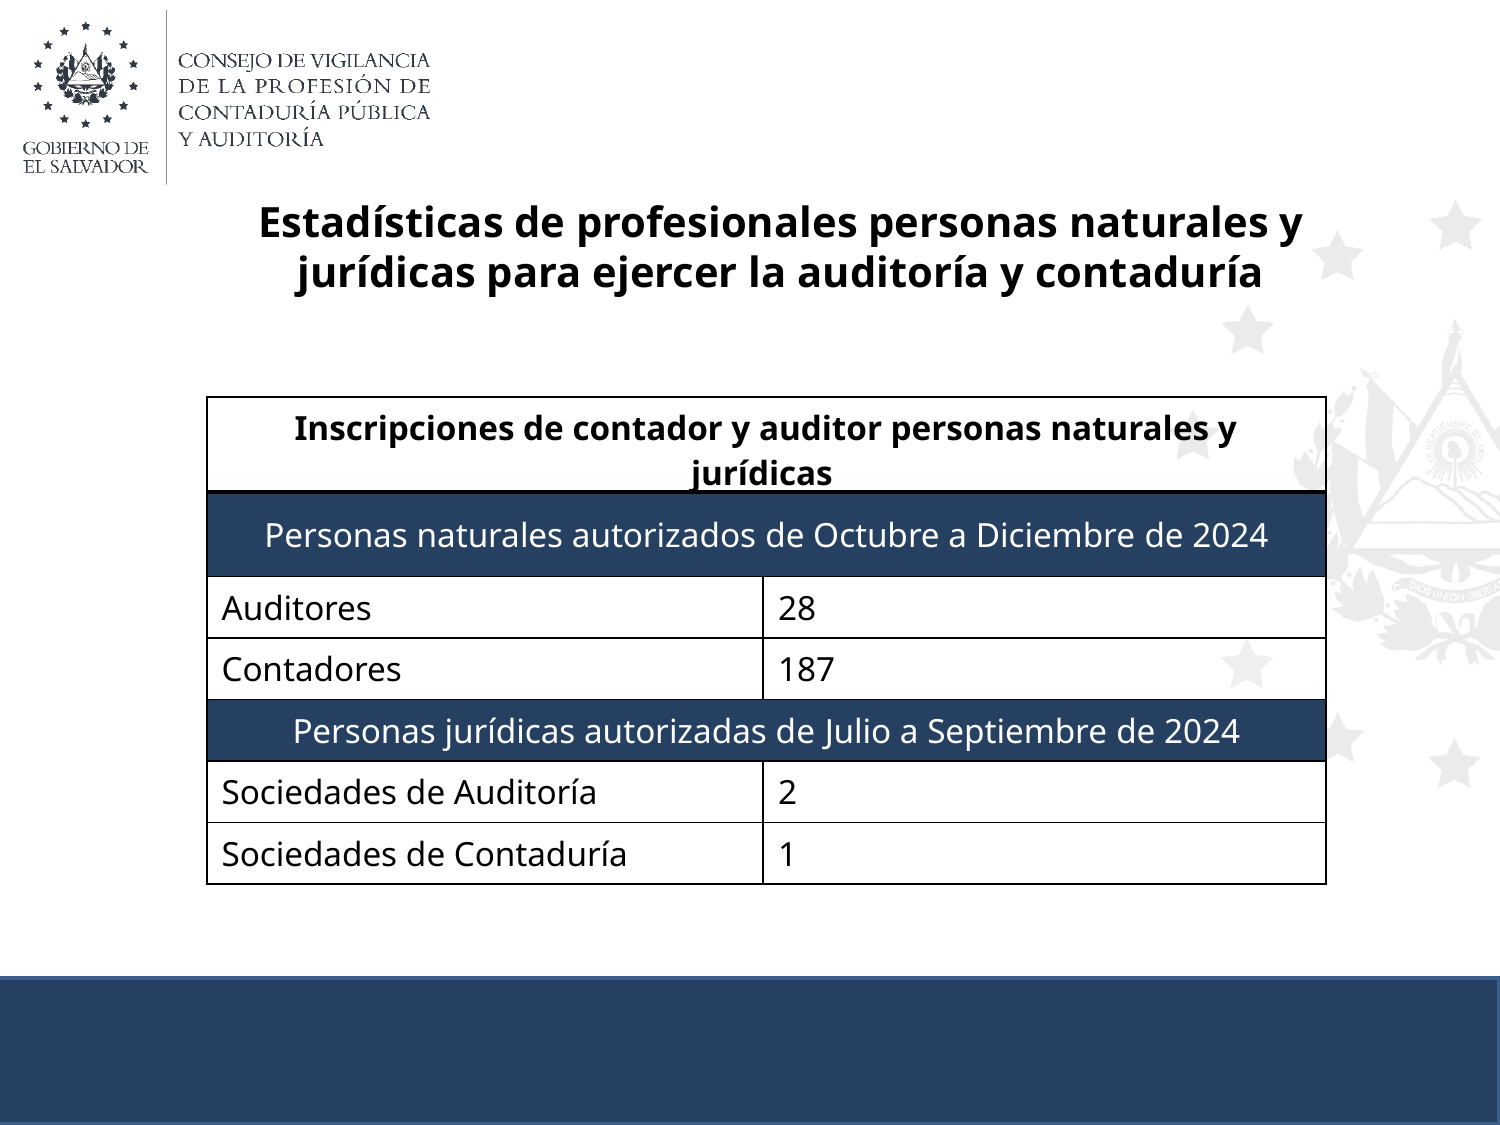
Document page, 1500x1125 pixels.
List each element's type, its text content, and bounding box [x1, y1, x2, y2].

table_cell 187 [764, 639, 1161, 699]
text_box Estadísticas de profesionales personas naturales y jurídicas para ejercer la auditoría y contaduría [235, 188, 1327, 304]
table_cell 28 [764, 577, 1161, 637]
table_cell 1 [764, 823, 1325, 883]
table_cell Auditores [208, 577, 762, 637]
table_cell Sociedades de Auditoría [208, 762, 762, 822]
picture [1166, 198, 1500, 788]
table_header Inscripciones de contador y auditor personas naturales y jurídicas [208, 398, 1161, 490]
picture [0, 0, 462, 194]
text_box [0, 976, 1500, 1125]
table_cell Sociedades de Contaduría [208, 823, 762, 883]
table_cell Personas naturales autorizados de Octubre a Diciembre de 2024 [208, 494, 1161, 576]
table_cell 2 [764, 762, 1325, 822]
table_cell Contadores [208, 639, 762, 699]
table_cell Personas jurídicas autorizadas de Julio a Septiembre de 2024 [208, 700, 1161, 760]
